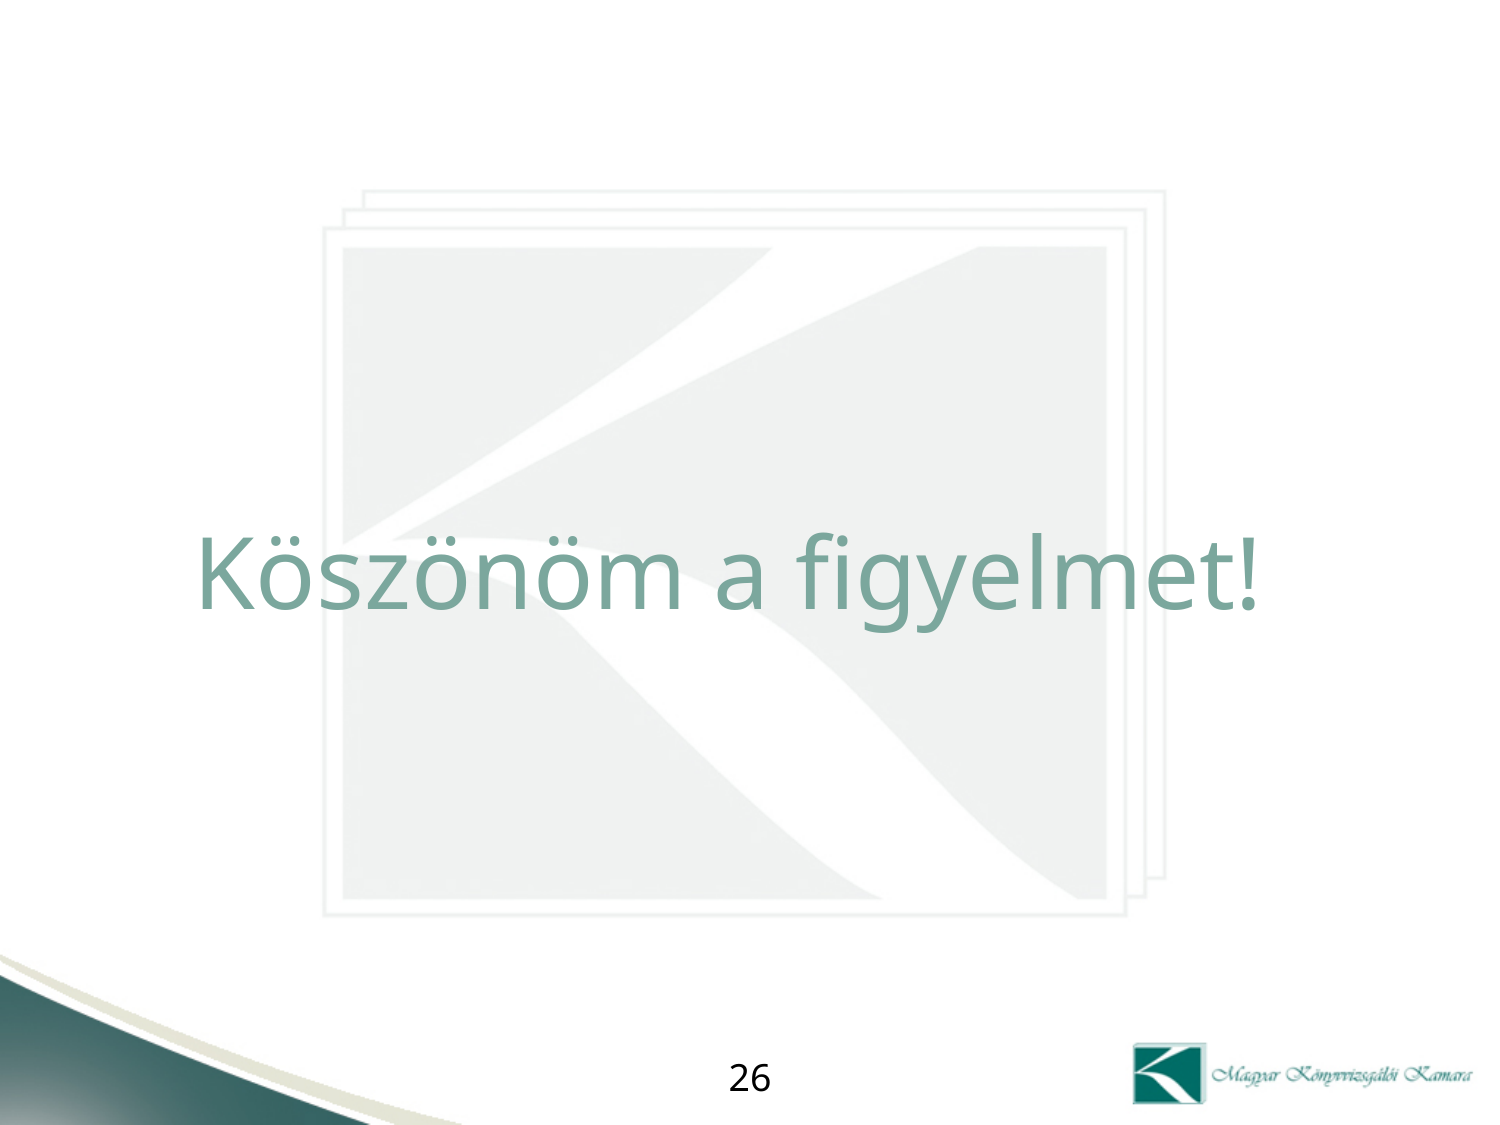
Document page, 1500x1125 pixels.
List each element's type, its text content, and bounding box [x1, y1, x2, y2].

list Köszönöm a figyelmet! [75, 361, 1425, 966]
slide_number 26 [29, 1046, 1471, 1107]
picture [0, 0, 1500, 1125]
